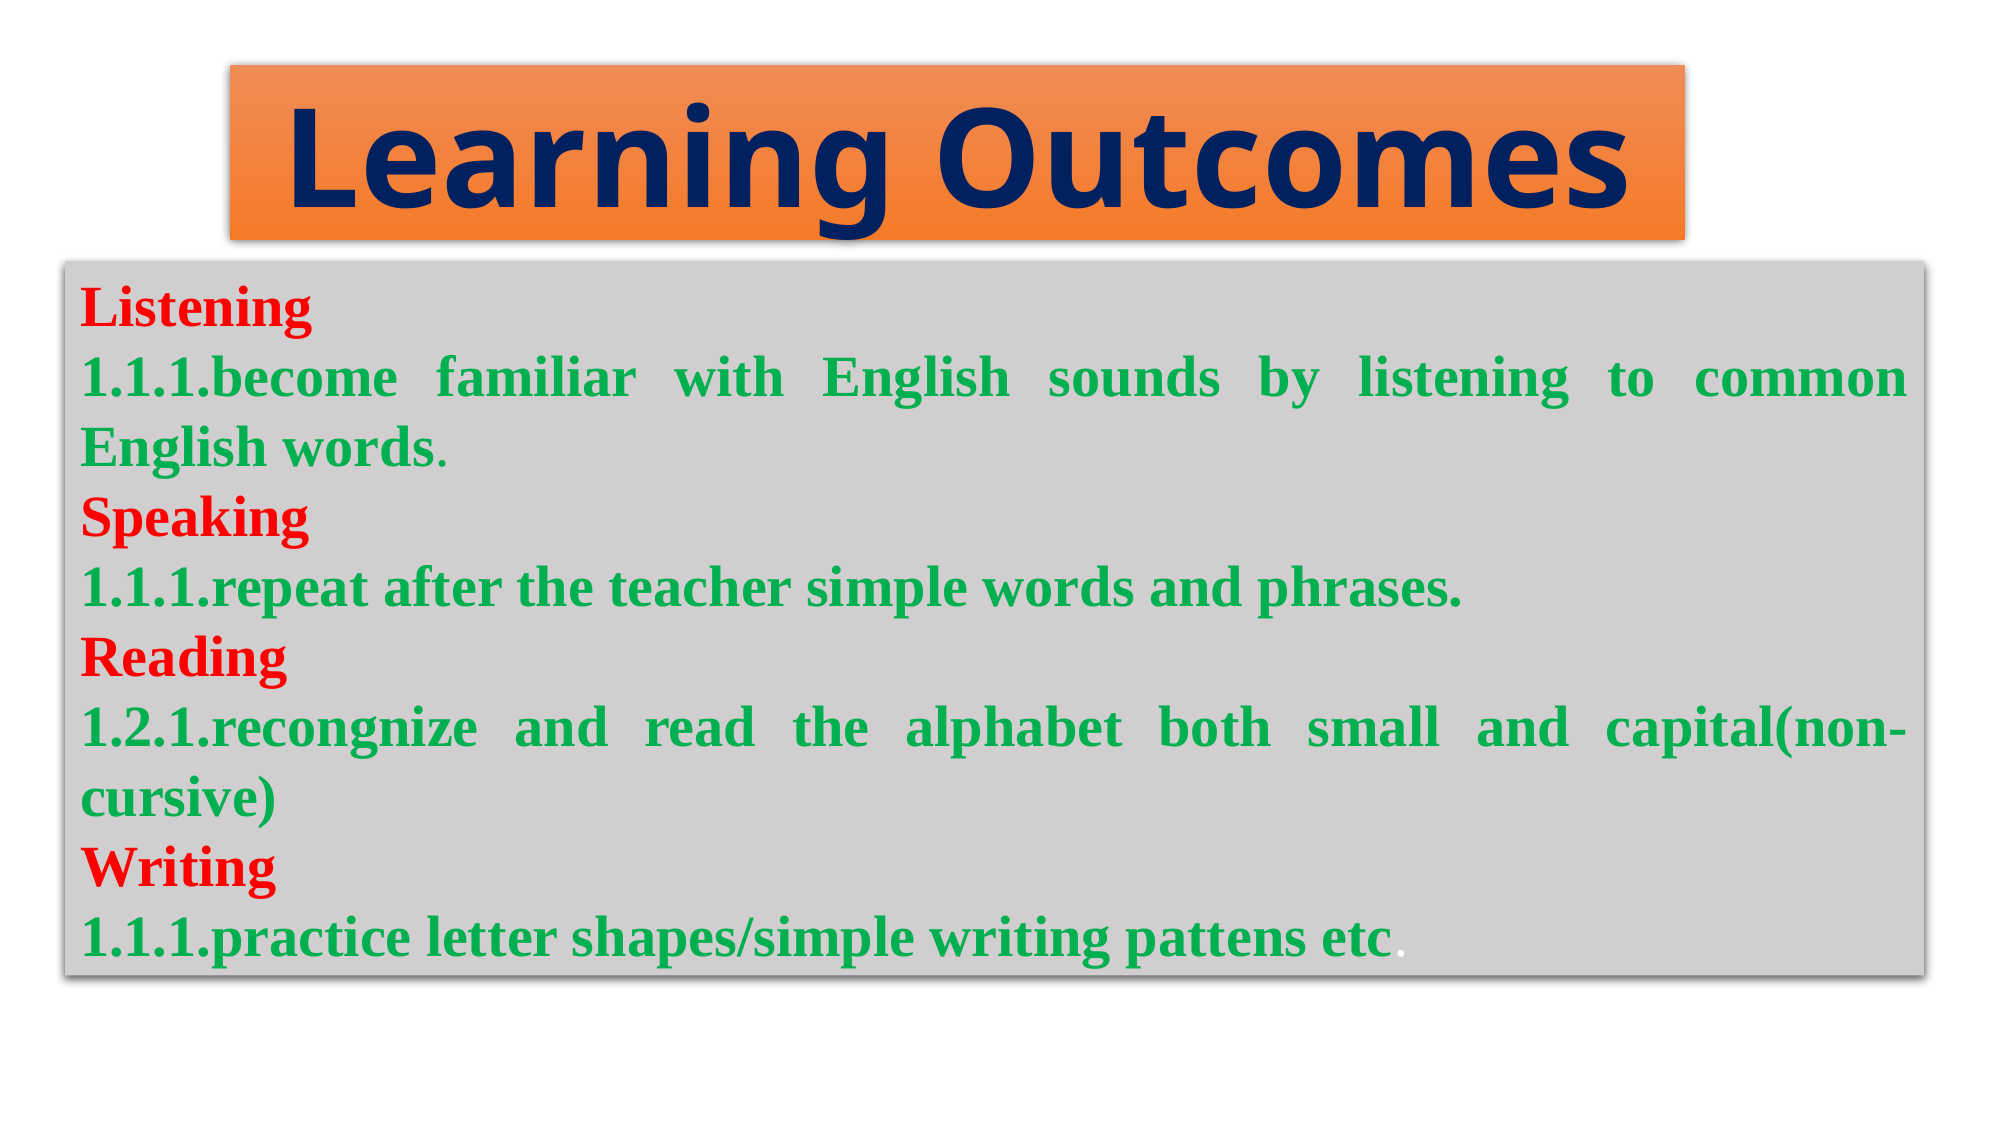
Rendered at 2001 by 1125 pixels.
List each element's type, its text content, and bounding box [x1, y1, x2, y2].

text_box Learning Outcomes [230, 65, 1685, 240]
text_box Listening 1.1.1.become familiar with English sounds by listening to common English words. Speaking 1.1.1.repeat after the teacher simple words and phrases. Reading 1.2.1.recongnize and read the alphabet both small and capital(non-cursive) Writing 1.1.1.practice letter shapes/simple writing pattens etc. [65, 260, 1924, 976]
